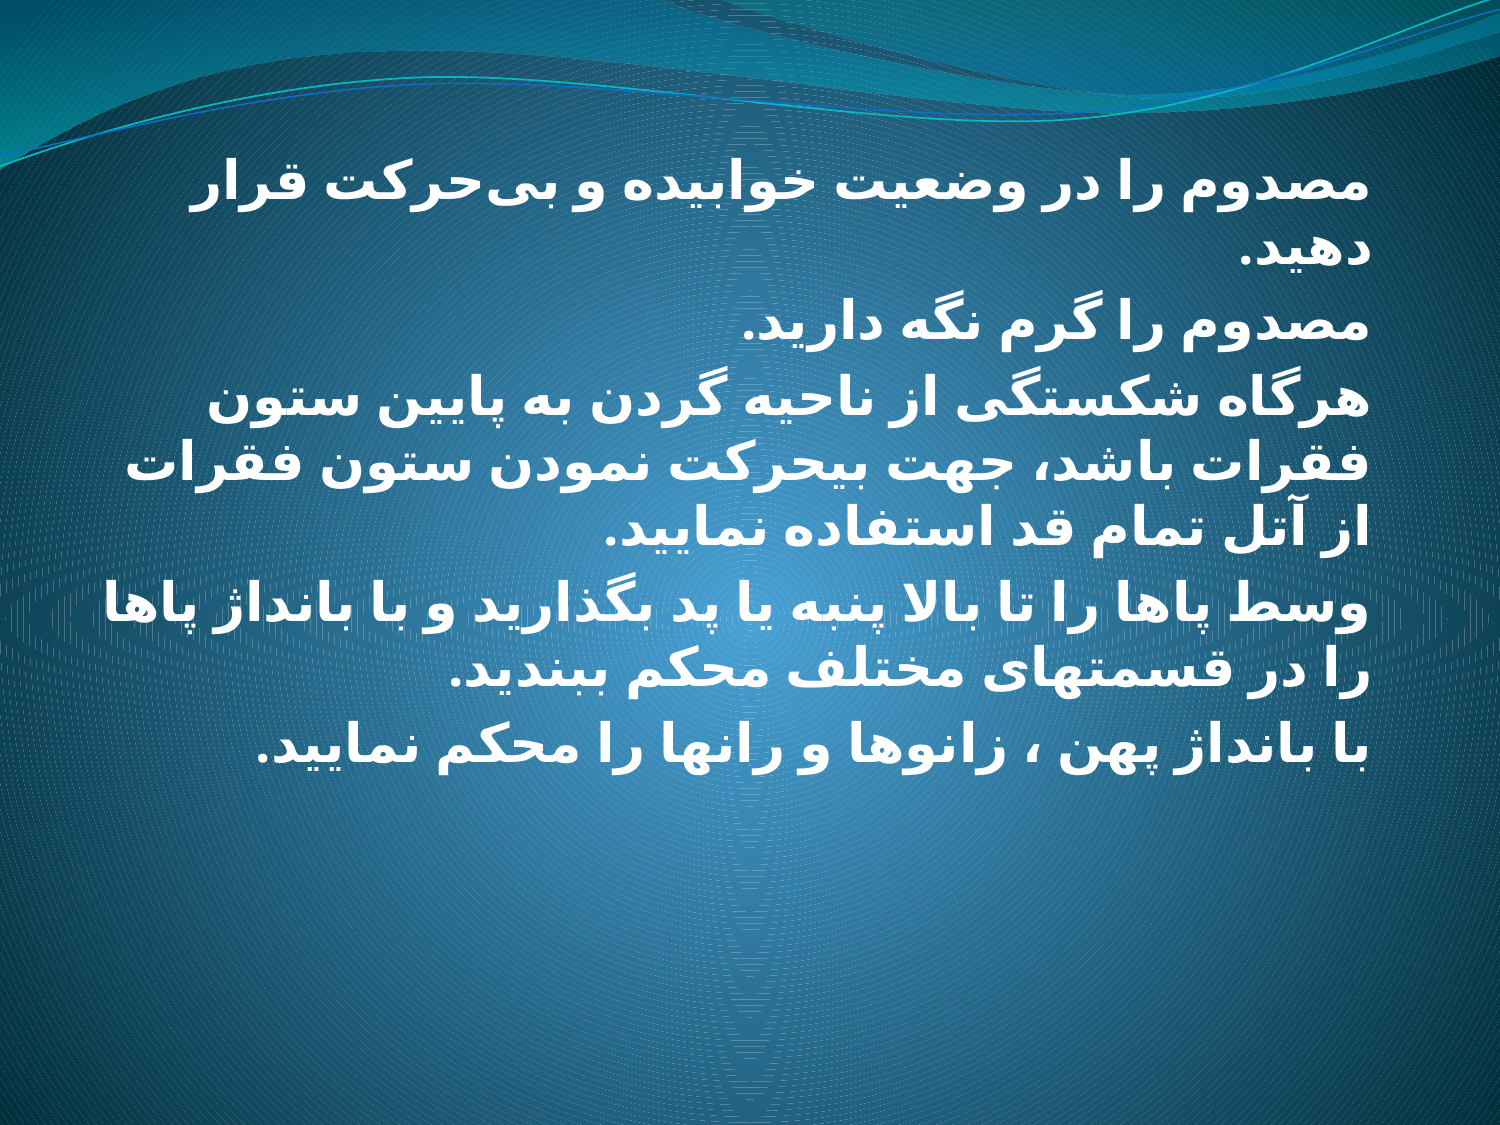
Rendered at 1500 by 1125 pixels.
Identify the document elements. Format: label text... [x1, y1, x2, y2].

subtitle مصدوم را در وضعیت خوابیده و بی‌حرکت قرار دهید. مصدوم را گرم نگه دارید. هرگاه شکستگی از ناحیه گردن به پایین ستون فقرات باشد، جهت بیحرکت نمودن ستون فقرات از آتل تمام قد استفاده نمایید. وسط پاها را تا بالا پنبه یا پد بگذارید و با بانداژ پاها را در قسمتهای مختلف محکم ببندید. با بانداژ پهن ، زانوها و رانها را محکم نمایید. [87, 137, 1377, 1051]
